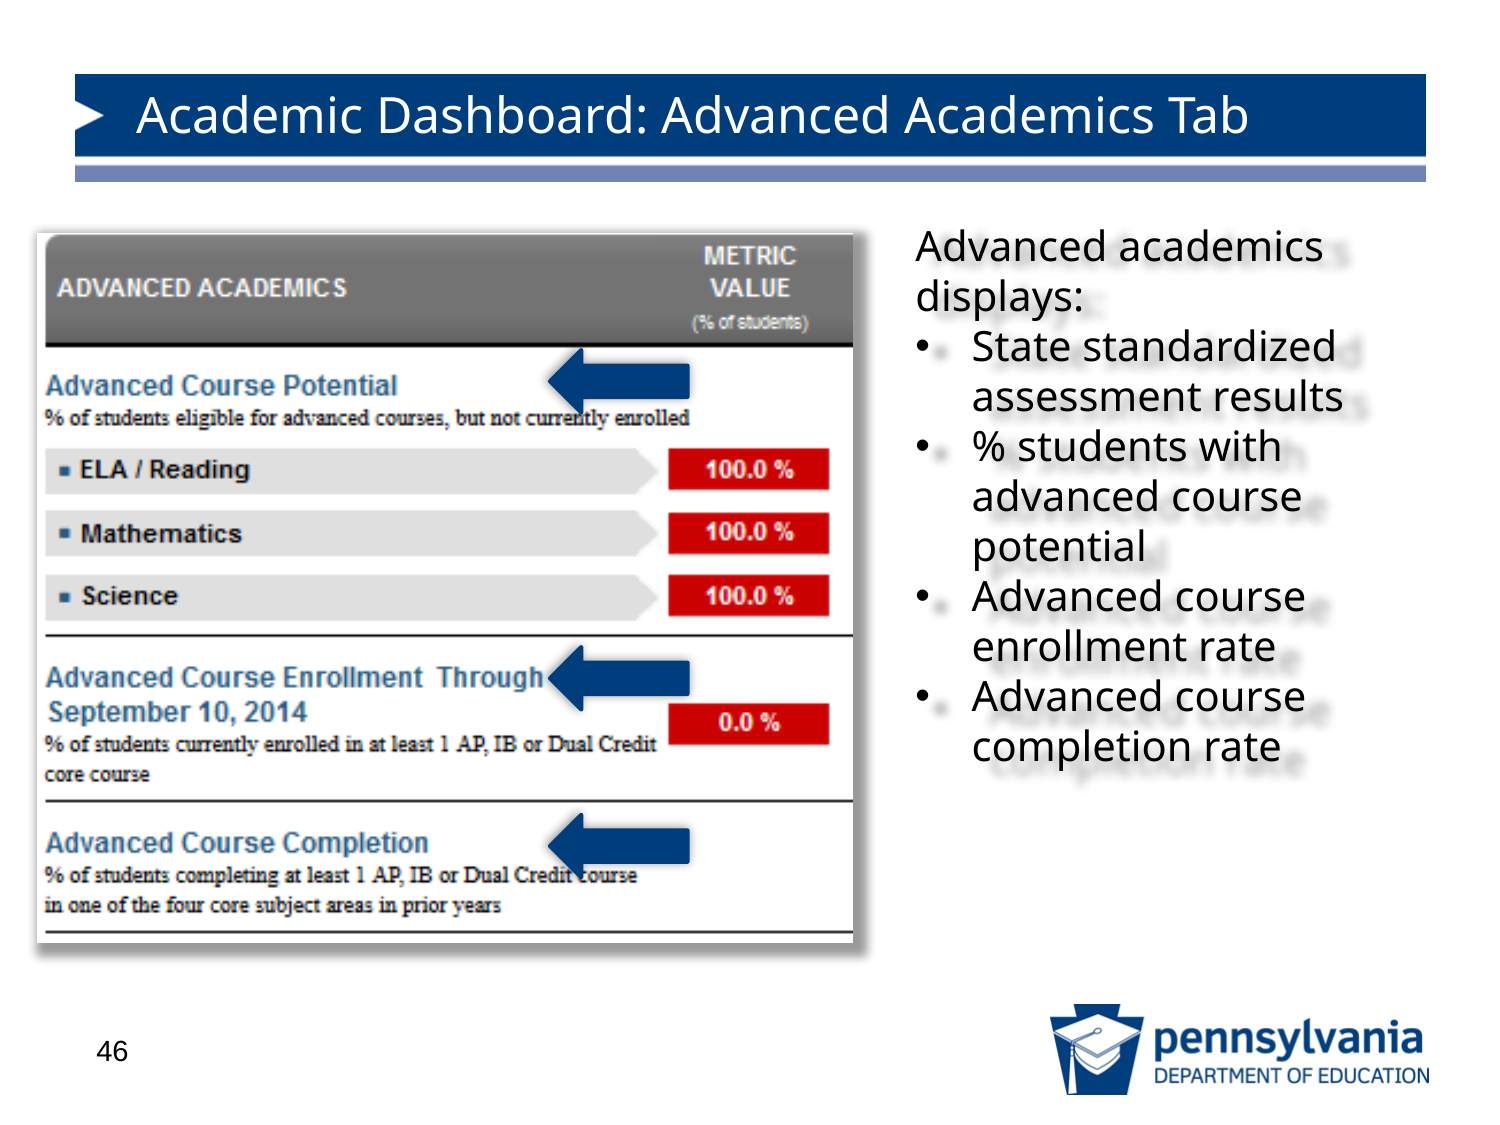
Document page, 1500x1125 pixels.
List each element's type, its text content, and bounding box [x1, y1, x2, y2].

title Academic Dashboard: Advanced Academics Tab [121, 75, 1413, 152]
slide_number 46 [75, 1025, 150, 1100]
picture [37, 233, 853, 944]
list Advanced academics displays: State standardized assessment results % students with advanced course potential Advanced course enrollment rate Advanced course completion rate [900, 212, 1463, 846]
picture [1050, 1004, 1429, 1095]
picture [75, 74, 1426, 182]
